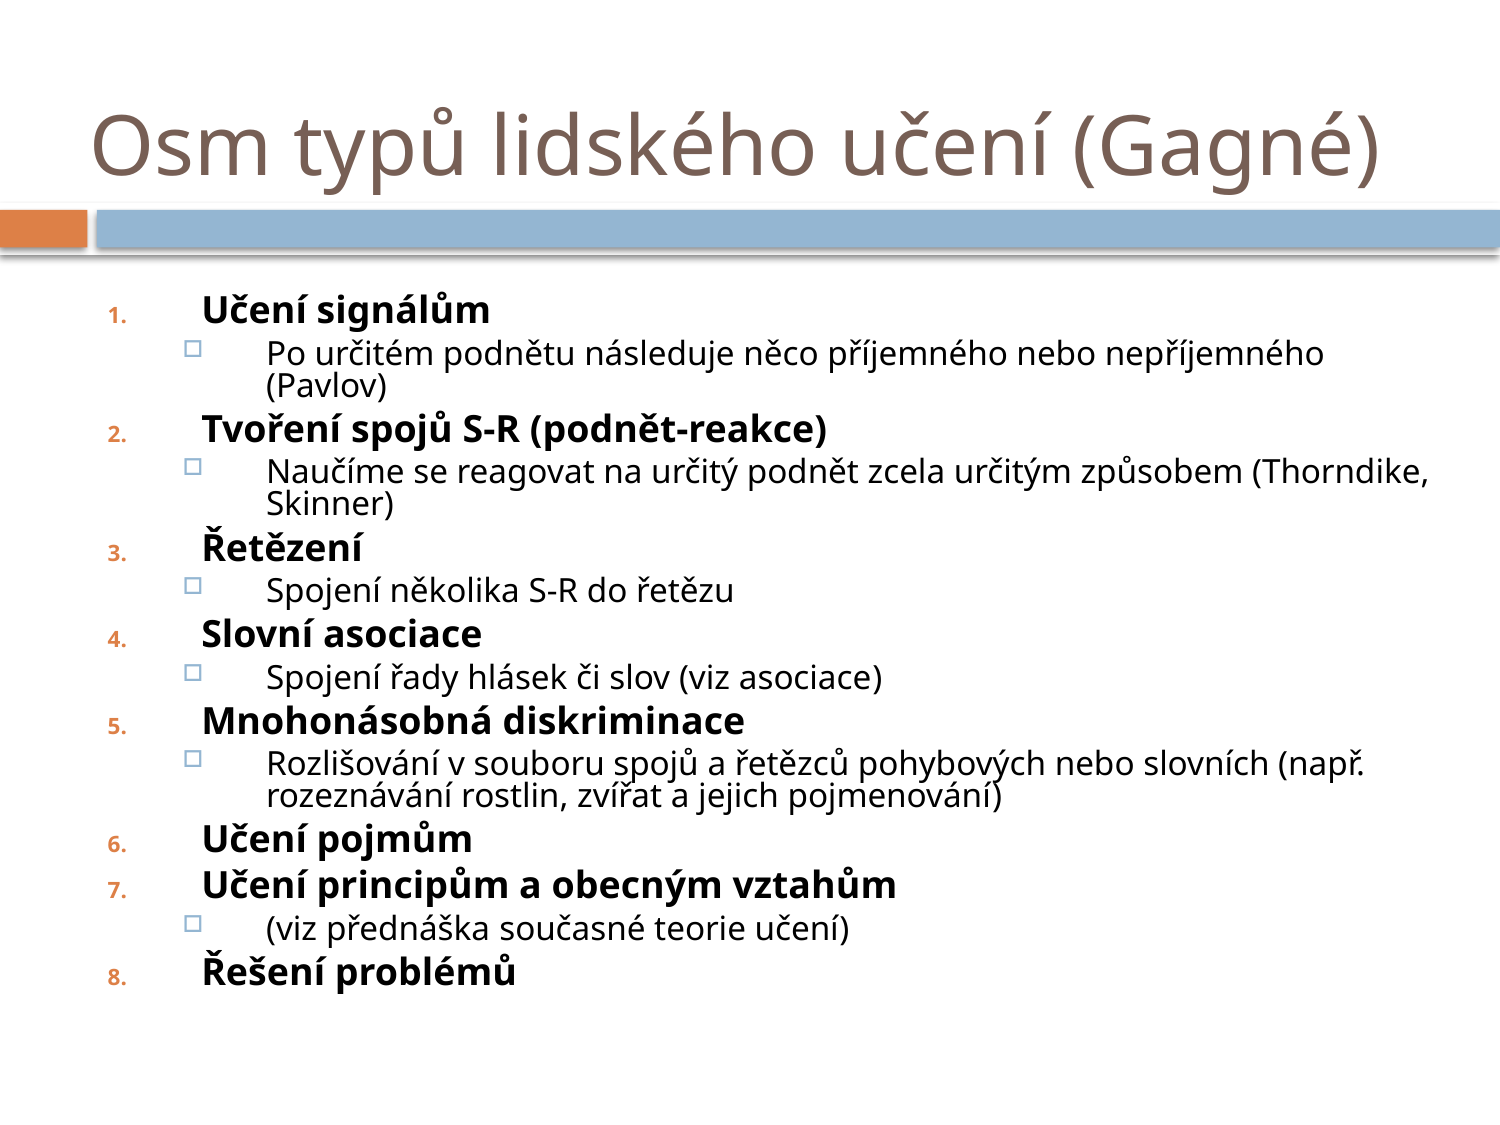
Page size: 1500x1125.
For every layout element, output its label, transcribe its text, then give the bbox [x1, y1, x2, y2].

title Osm typů lidského učení (Gagné) [75, 51, 1426, 233]
list Učení signálům Po určitém podnětu následuje něco příjemného nebo nepříjemného (Pavlov) Tvoření spojů S-R (podnět-reakce) Naučíme se reagovat na určitý podnět zcela určitým způsobem (Thorndike, Skinner) Řetězení Spojení několika S-R do řetězu Slovní asociace Spojení řady hlásek či slov (viz asociace) Mnohonásobná diskriminace Rozlišování v souboru spojů a řetězců pohybových nebo slovních (např. rozeznávání rostlin, zvířat a jejich pojmenování) Učení pojmům Učení principům a obecným vztahům (viz přednáška současné teorie učení) Řešení problémů [92, 287, 1471, 1035]
